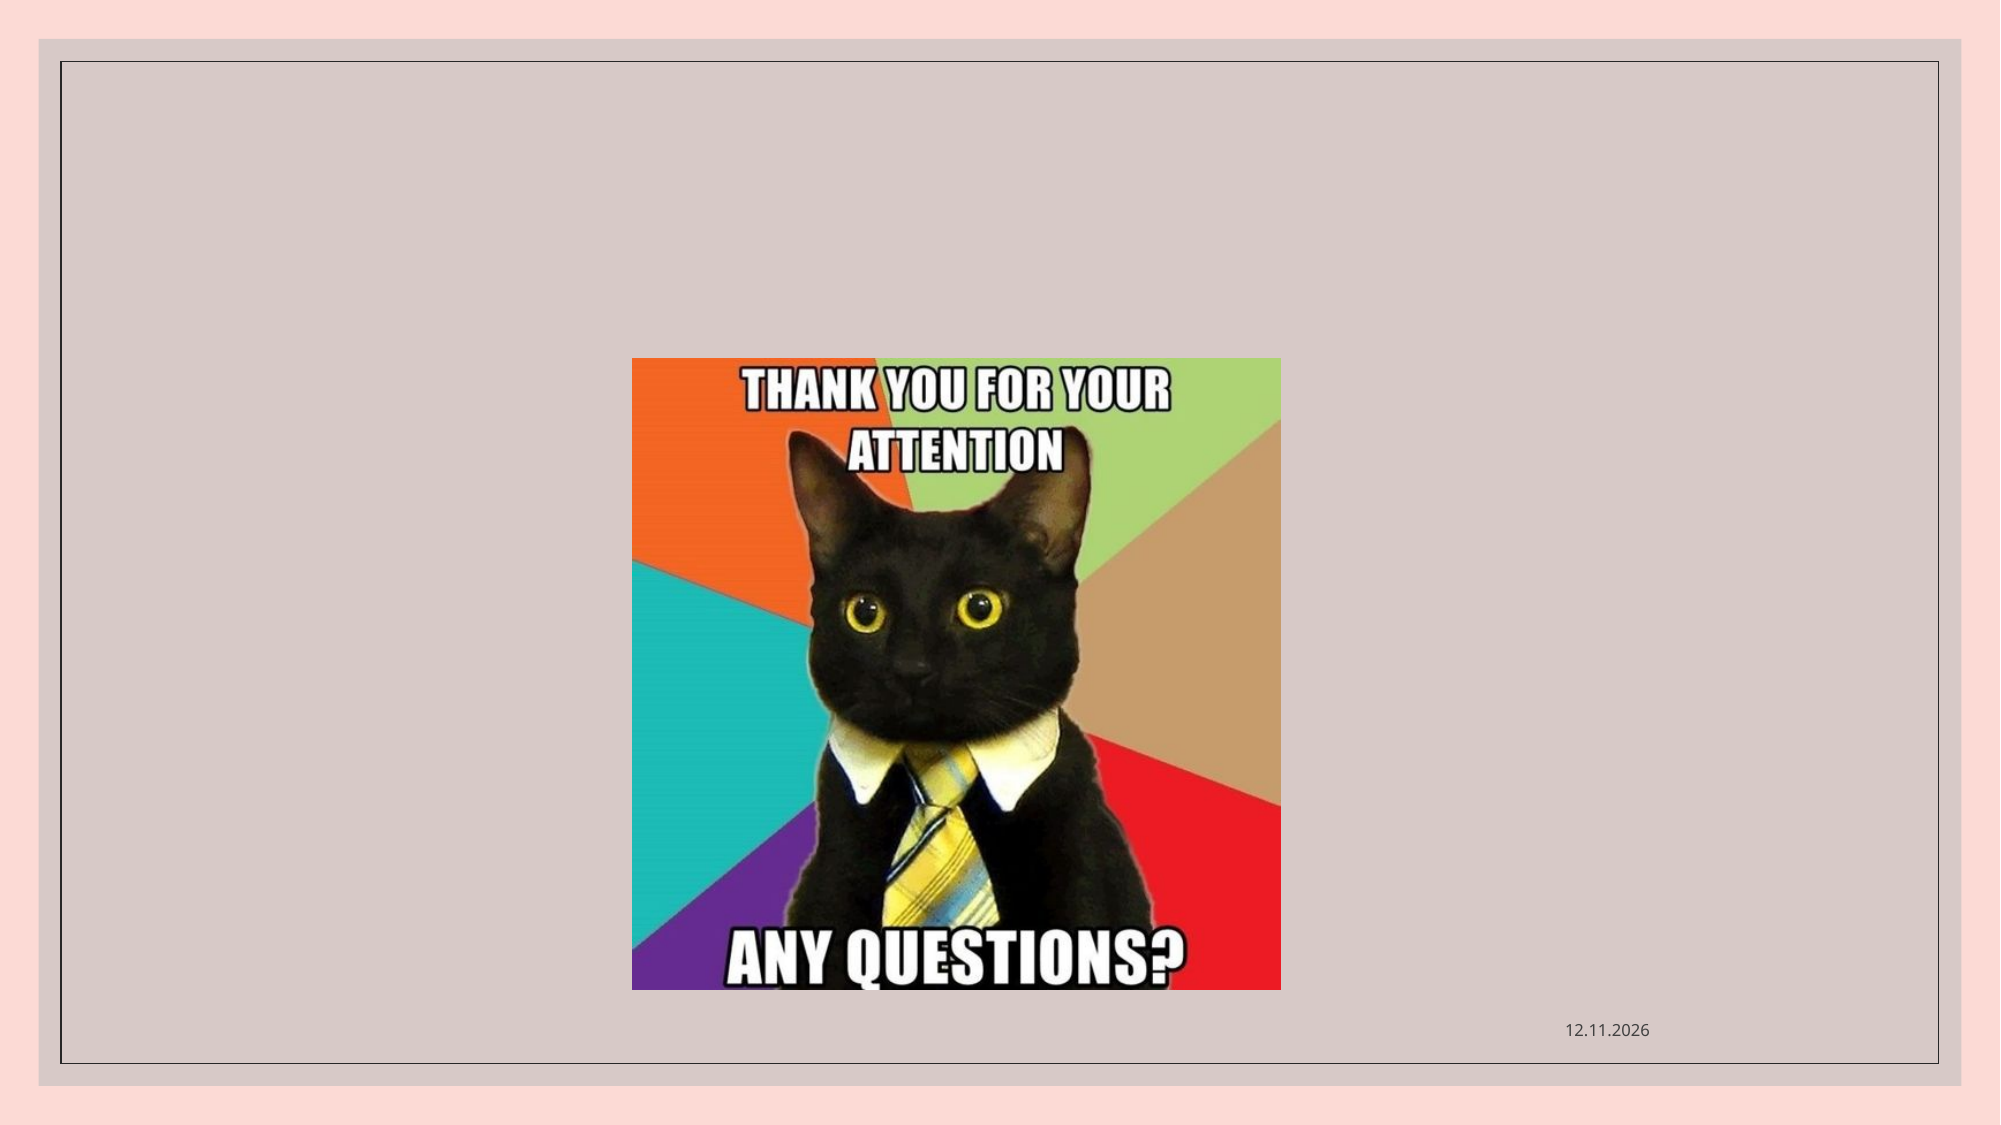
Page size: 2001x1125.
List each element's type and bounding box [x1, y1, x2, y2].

list [632, 358, 1281, 990]
slide_number [1190, 990, 1665, 1050]
